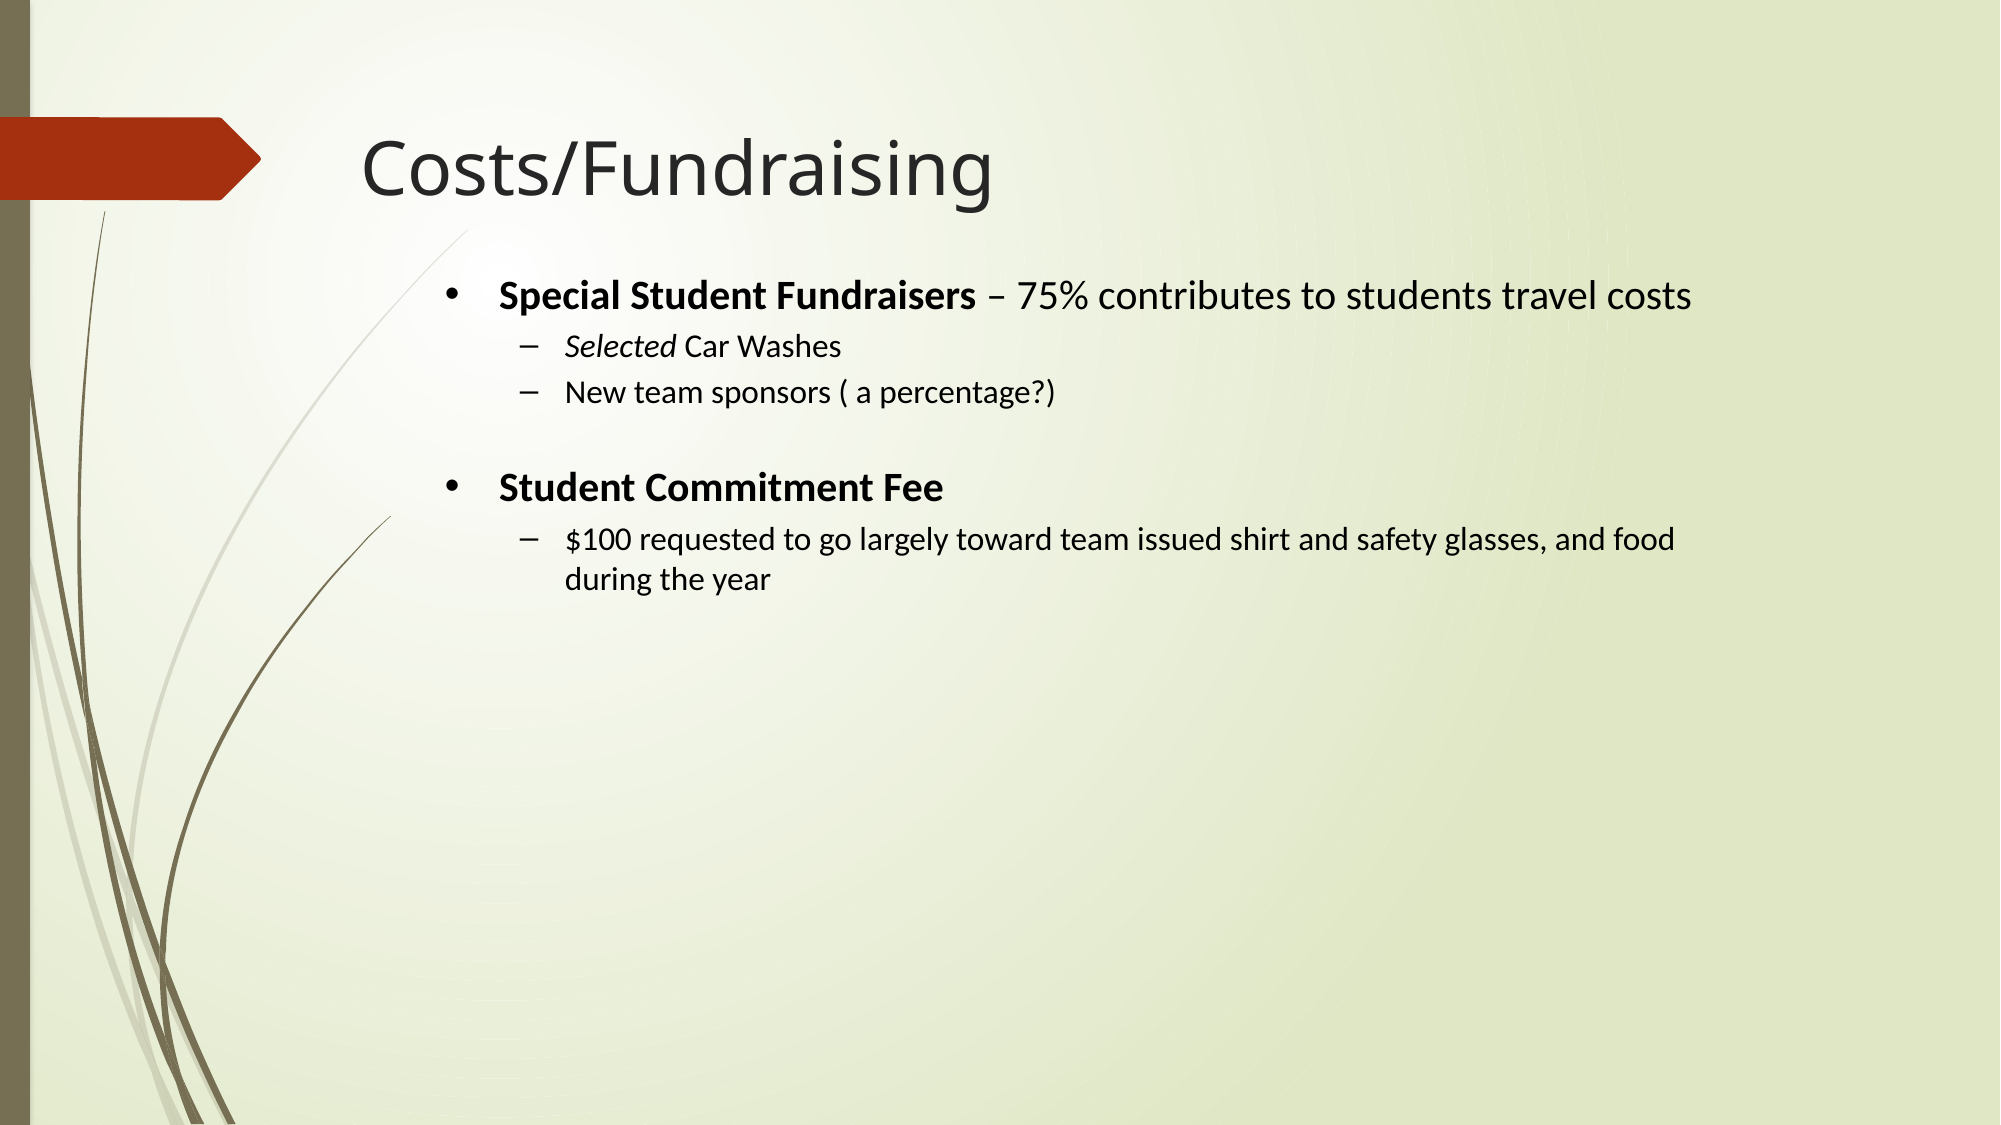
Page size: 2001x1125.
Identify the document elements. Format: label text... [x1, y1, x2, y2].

text_box Special Student Fundraisers – 75% contributes to students travel costs Selected Car Washes New team sponsors ( a percentage?) Student Commitment Fee $100 requested to go largely toward team issued shirt and safety glasses, and food during the year [428, 260, 1729, 1086]
text_box Costs/Fundraising [345, 112, 1508, 243]
